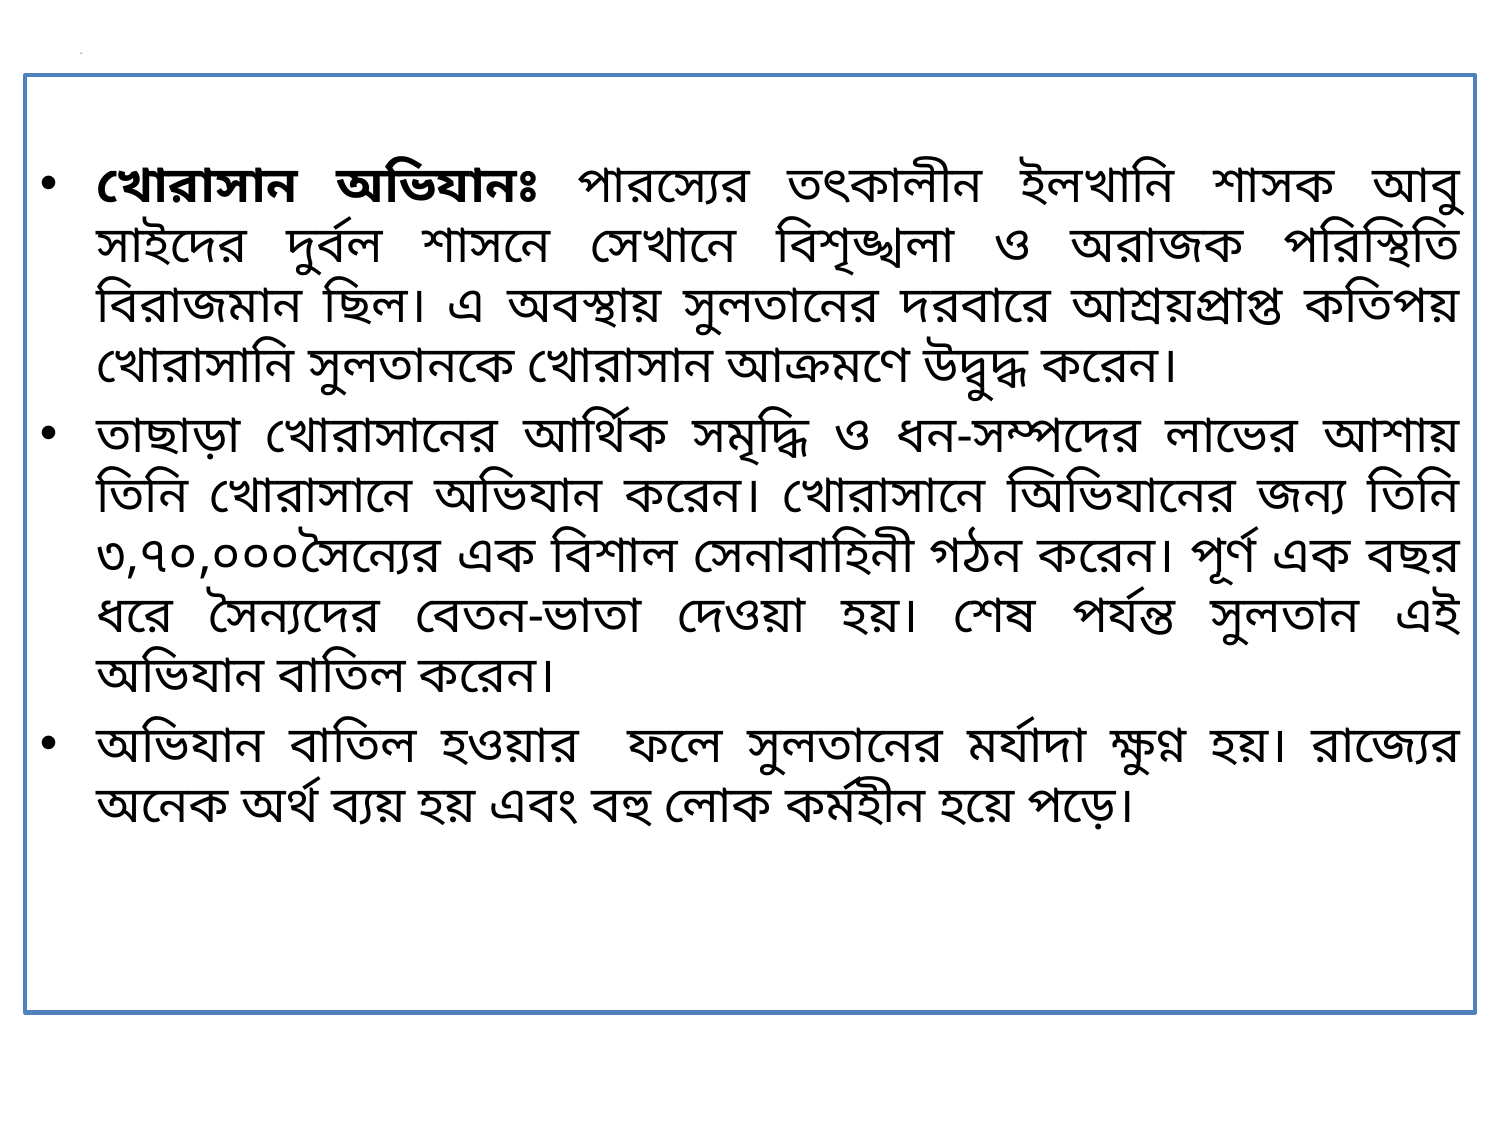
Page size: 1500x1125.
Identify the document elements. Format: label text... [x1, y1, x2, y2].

title ক [75, 45, 88, 63]
list খোরাসান অভিযানঃ পারস্যের তৎকালীন ইলখানি শাসক আবু সাইদের দুর্বল শাসনে সেখানে বিশৃঙ্খলা ও অরাজক পরিস্থিতি বিরাজমান ছিল। এ অবস্থায় সুলতানের দরবারে আশ্রয়প্রাপ্ত কতিপয় খোরাসানি সুলতানকে খোরাসান আক্রমণে উদ্বুদ্ধ করেন। তাছাড়া খোরাসানের আর্থিক সমৃদ্ধি ও ধন-সম্পদের লাভের আশায় তিনি খোরাসানে অভিযান করেন। খোরাসানে অিভিযানের জন্য তিনি ৩,৭০,০০০সৈন্যের এক বিশাল সেনাবাহিনী গঠন করেন। পূর্ণ এক বছর ধরে সৈন্যদের বেতন-ভাতা দেওয়া হয়। শেষ পর্যন্ত সুলতান এই অভিযান বাতিল করেন। অভিযান বাতিল হওয়ার ফলে সুলতানের মর্যাদা ক্ষুণ্ন হয়। রাজ্যের অনেক অর্থ ব্যয় হয় এবং বহু লোক কর্মহীন হয়ে পড়ে। [23, 73, 1477, 1015]
